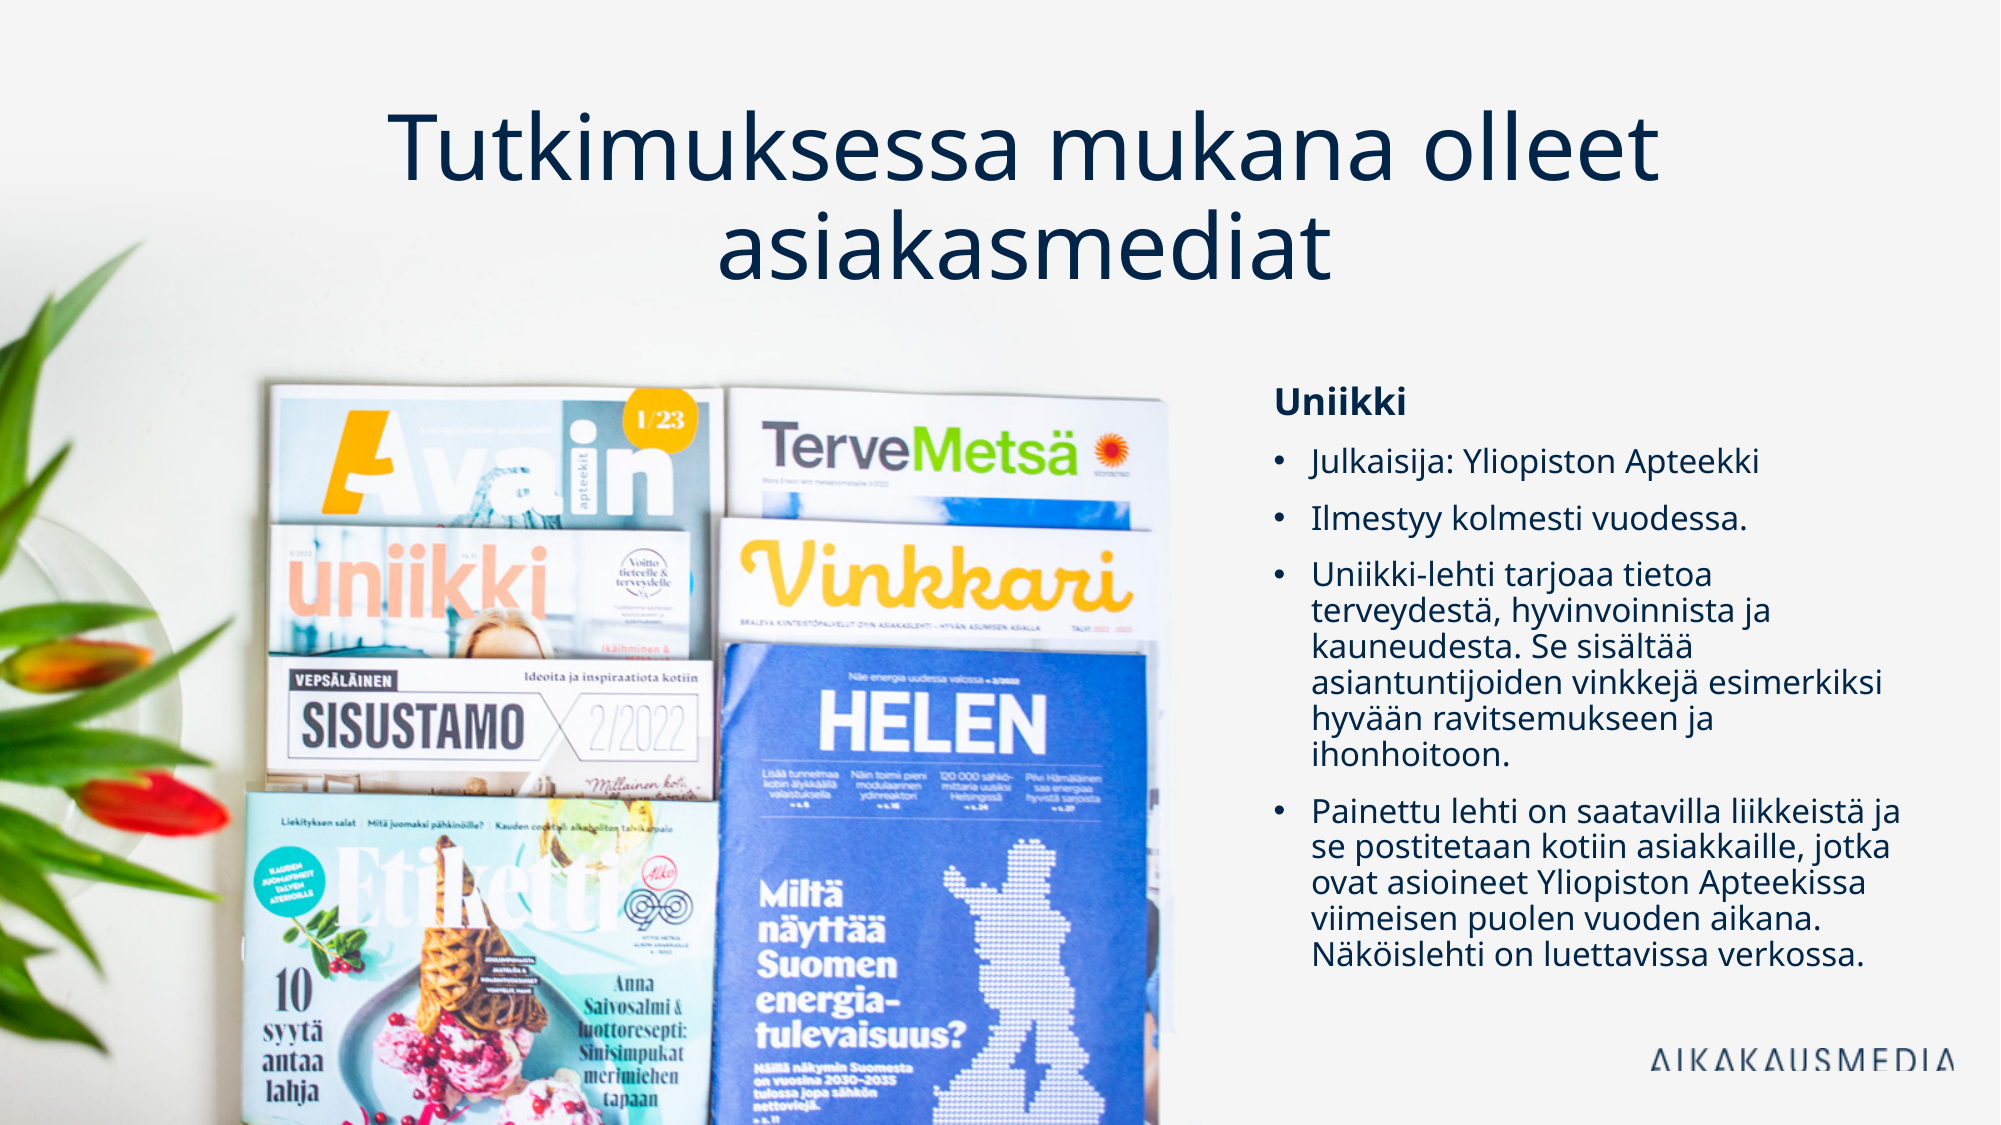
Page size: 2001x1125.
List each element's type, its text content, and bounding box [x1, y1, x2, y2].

text_box Uniikki Julkaisija: Yliopiston Apteekki Ilmestyy kolmesti vuodessa. Uniikki-lehti tarjoaa tietoa terveydestä, hyvinvoinnista ja kauneudesta. Se sisältää asiantuntijoiden vinkkejä esimerkiksi hyvään ravitsemukseen ja ihonhoitoon. Painettu lehti on saatavilla liikkeistä ja se postitetaan kotiin asiakkaille, jotka ovat asioineet Yliopiston Apteekissa viimeisen puolen vuoden aikana. Näköislehti on luettavissa verkossa. [1258, 376, 1923, 981]
text_box Tutkimuksessa mukana olleet asiakasmediat [274, 115, 1775, 307]
picture [0, 0, 2001, 1125]
